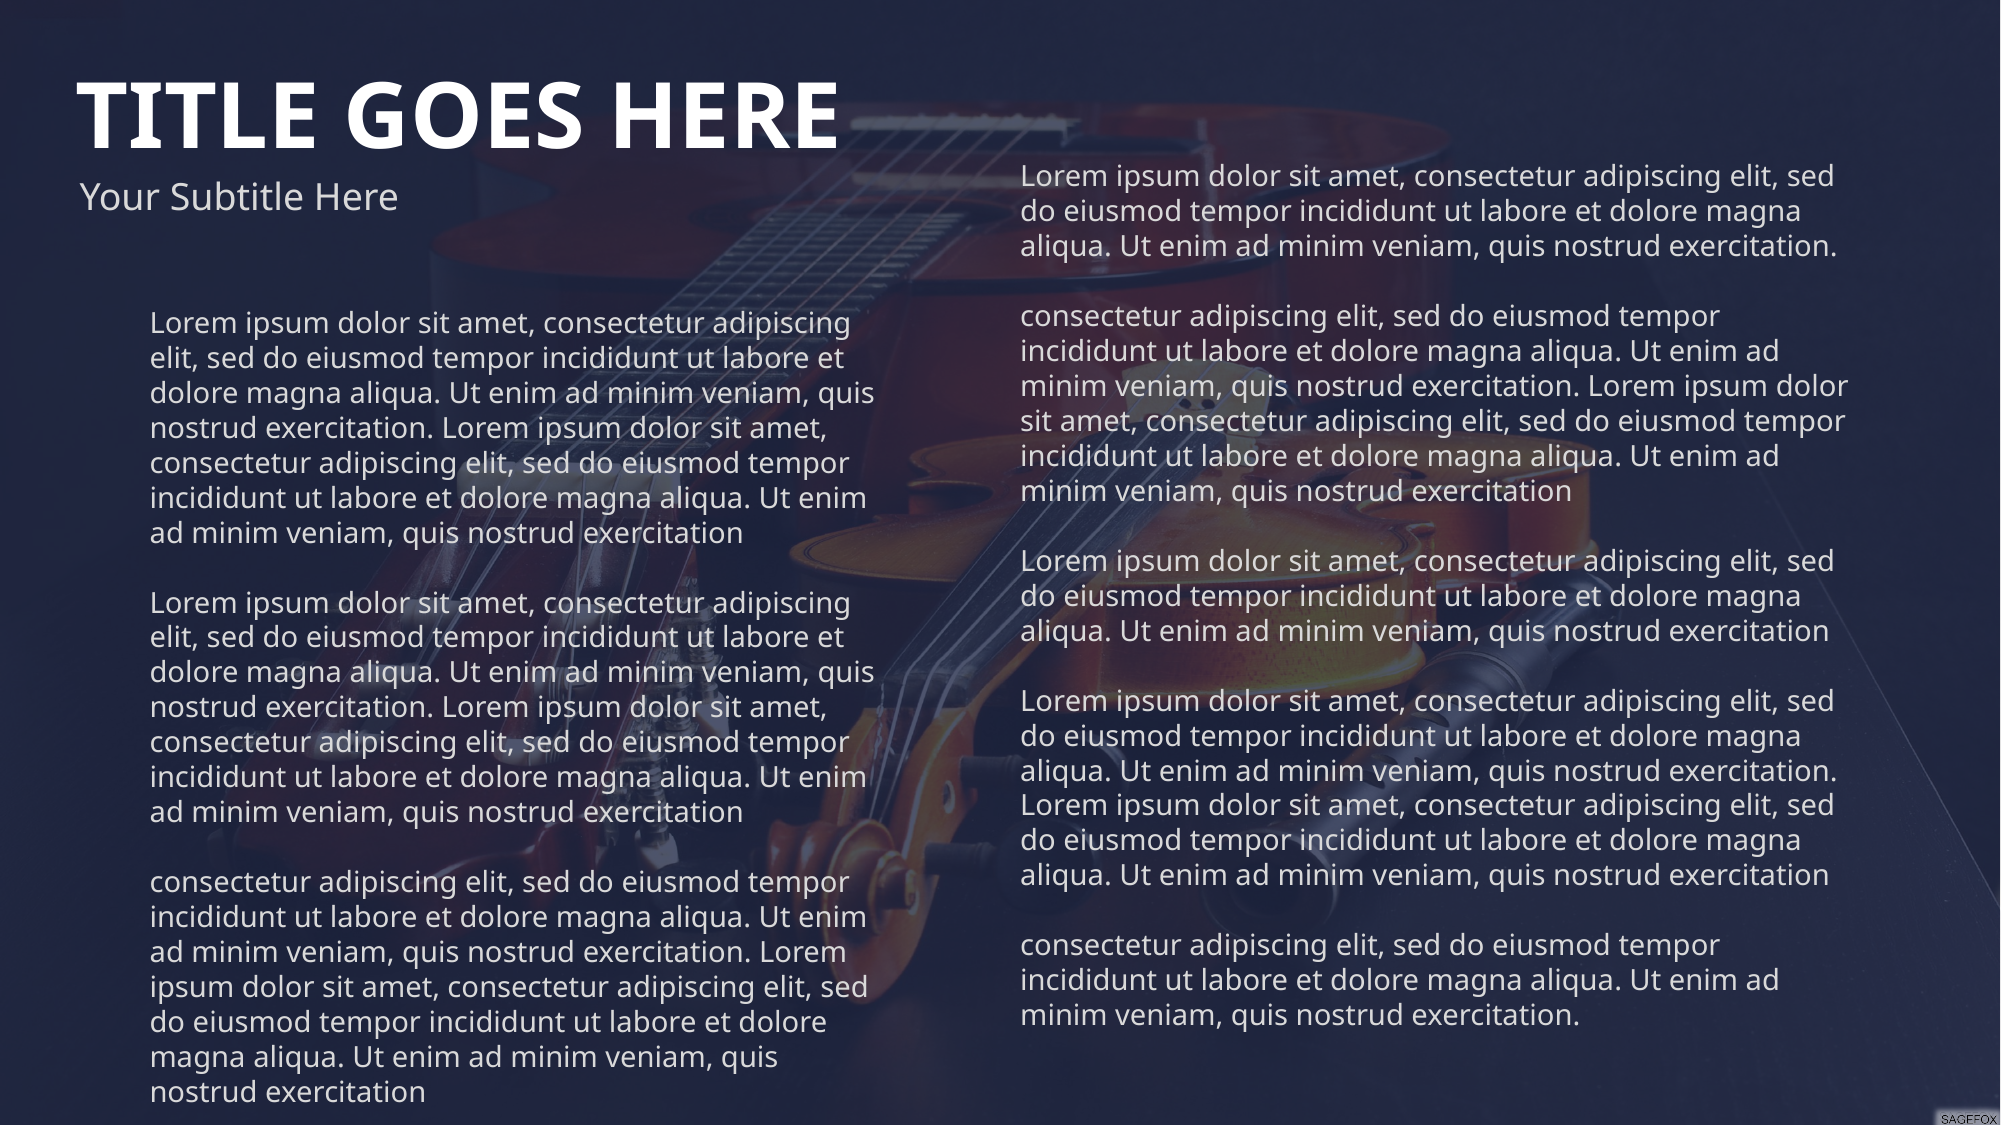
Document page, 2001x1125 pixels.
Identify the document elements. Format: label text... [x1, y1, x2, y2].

text_box Lorem ipsum dolor sit amet, consectetur adipiscing elit, sed do eiusmod tempor incididunt ut labore et dolore magna aliqua. Ut enim ad minim veniam, quis nostrud exercitation. Lorem ipsum dolor sit amet, consectetur adipiscing elit, sed do eiusmod tempor incididunt ut labore et dolore magna aliqua. Ut enim ad minim veniam, quis nostrud exercitation Lorem ipsum dolor sit amet, consectetur adipiscing elit, sed do eiusmod tempor incididunt ut labore et dolore magna aliqua. Ut enim ad minim veniam, quis nostrud exercitation. Lorem ipsum dolor sit amet, consectetur adipiscing elit, sed do eiusmod tempor incididunt ut labore et dolore magna aliqua. Ut enim ad minim veniam, quis nostrud exercitation consectetur adipiscing elit, sed do eiusmod tempor incididunt ut labore et dolore magna aliqua. Ut enim ad minim veniam, quis nostrud exercitation. Lorem ipsum dolor sit amet, consectetur adipiscing elit, sed do eiusmod tempor incididunt ut labore et dolore magna aliqua. Ut enim ad minim veniam, quis nostrud exercitation [134, 296, 897, 1125]
text_box Lorem ipsum dolor sit amet, consectetur adipiscing elit, sed do eiusmod tempor incididunt ut labore et dolore magna aliqua. Ut enim ad minim veniam, quis nostrud exercitation. consectetur adipiscing elit, sed do eiusmod tempor incididunt ut labore et dolore magna aliqua. Ut enim ad minim veniam, quis nostrud exercitation. Lorem ipsum dolor sit amet, consectetur adipiscing elit, sed do eiusmod tempor incididunt ut labore et dolore magna aliqua. Ut enim ad minim veniam, quis nostrud exercitation Lorem ipsum dolor sit amet, consectetur adipiscing elit, sed do eiusmod tempor incididunt ut labore et dolore magna aliqua. Ut enim ad minim veniam, quis nostrud exercitation Lorem ipsum dolor sit amet, consectetur adipiscing elit, sed do eiusmod tempor incididunt ut labore et dolore magna aliqua. Ut enim ad minim veniam, quis nostrud exercitation. Lorem ipsum dolor sit amet, consectetur adipiscing elit, sed do eiusmod tempor incididunt ut labore et dolore magna aliqua. Ut enim ad minim veniam, quis nostrud exercitation consectetur adipiscing elit, sed do eiusmod tempor incididunt ut labore et dolore magna aliqua. Ut enim ad minim veniam, quis nostrud exercitation. [1005, 150, 1876, 1039]
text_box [60, 49, 1020, 227]
picture [1938, 1114, 1999, 1125]
